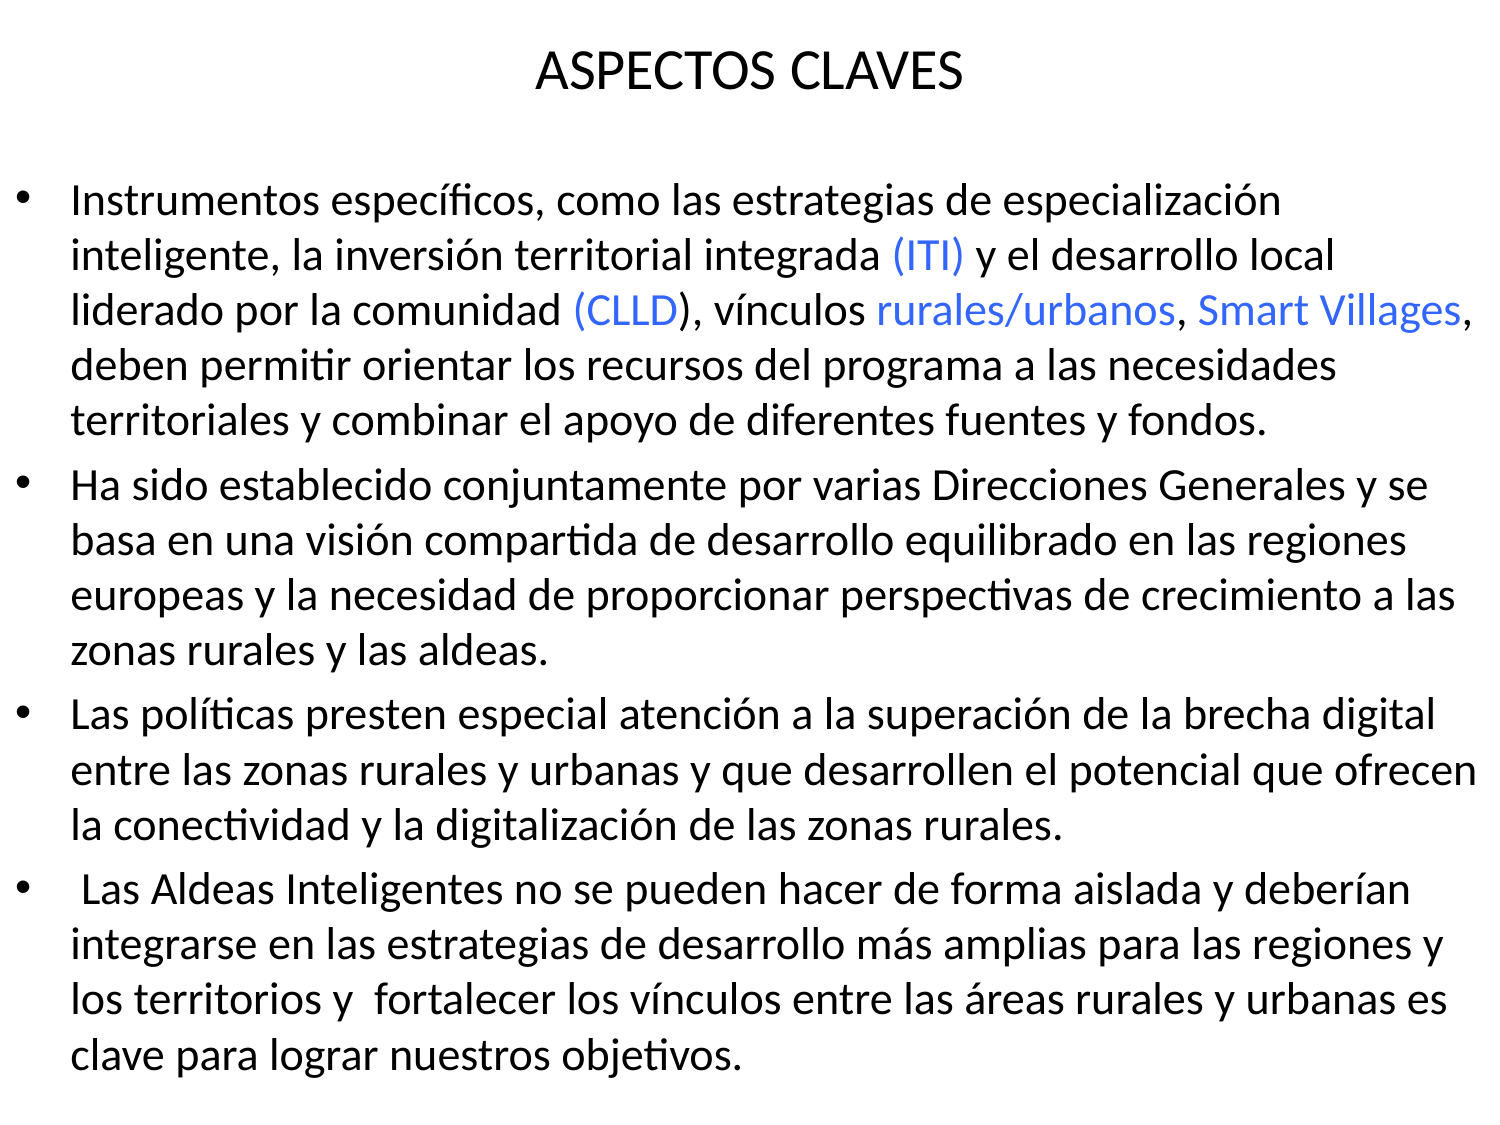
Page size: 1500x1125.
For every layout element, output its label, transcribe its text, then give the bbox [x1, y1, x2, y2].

title ASPECTOS CLAVES [75, 0, 1425, 133]
list Instrumentos específicos, como las estrategias de especialización inteligente, la inversión territorial integrada (ITI) y el desarrollo local liderado por la comunidad (CLLD), vínculos rurales/urbanos, Smart Villages, deben permitir orientar los recursos del programa a las necesidades territoriales y combinar el apoyo de diferentes fuentes y fondos. Ha sido establecido conjuntamente por varias Direcciones Generales y se basa en una visión compartida de desarrollo equilibrado en las regiones europeas y la necesidad de proporcionar perspectivas de crecimiento a las zonas rurales y las aldeas. Las políticas presten especial atención a la superación de la brecha digital entre las zonas rurales y urbanas y que desarrollen el potencial que ofrecen la conectividad y la digitalización de las zonas rurales. Las Aldeas Inteligentes no se pueden hacer de forma aislada y deberían integrarse en las estrategias de desarrollo más amplias para las regiones y los territorios y fortalecer los vínculos entre las áreas rurales y urbanas es clave para lograr nuestros objetivos. [0, 161, 1500, 1125]
